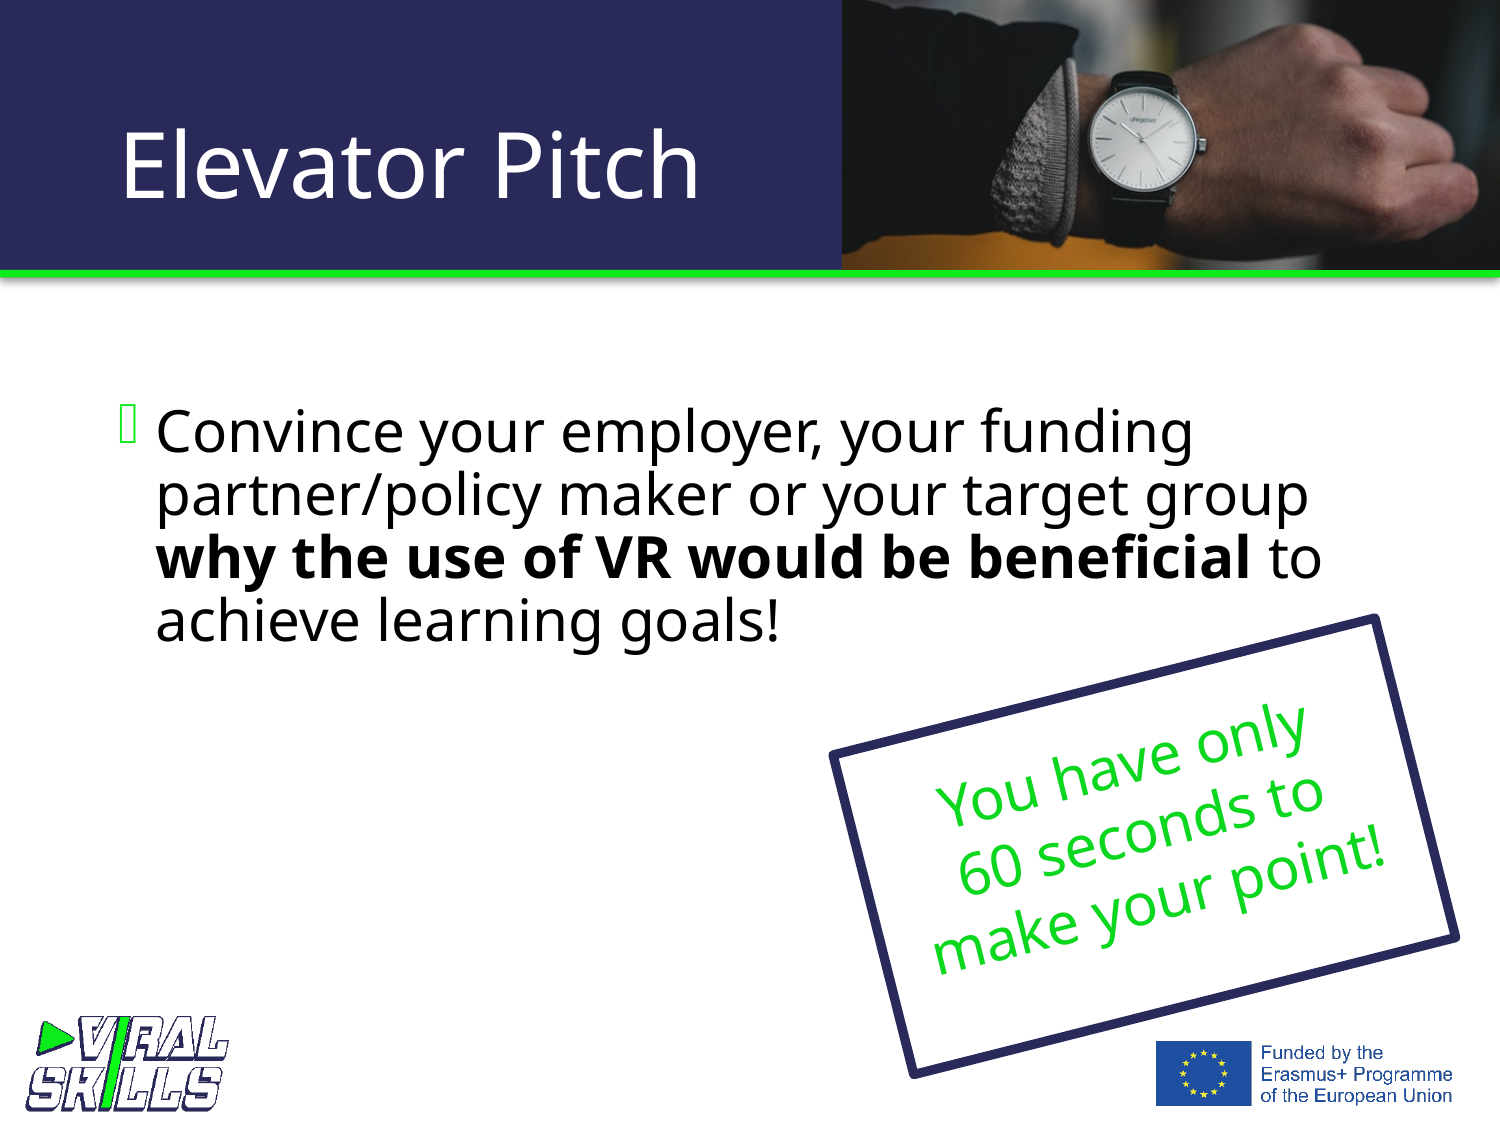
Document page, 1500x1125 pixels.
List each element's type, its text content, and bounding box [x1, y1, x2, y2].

list Convince your employer, your funding partner/policy maker or your target group why the use of VR would be beneficial to achieve learning goals! [103, 303, 1397, 1018]
picture [1156, 1041, 1452, 1106]
text_box You have only 60 seconds to make your point! [833, 618, 1456, 1075]
title Elevator Pitch [103, 59, 1397, 278]
picture [841, 0, 1500, 270]
picture [23, 1013, 231, 1114]
